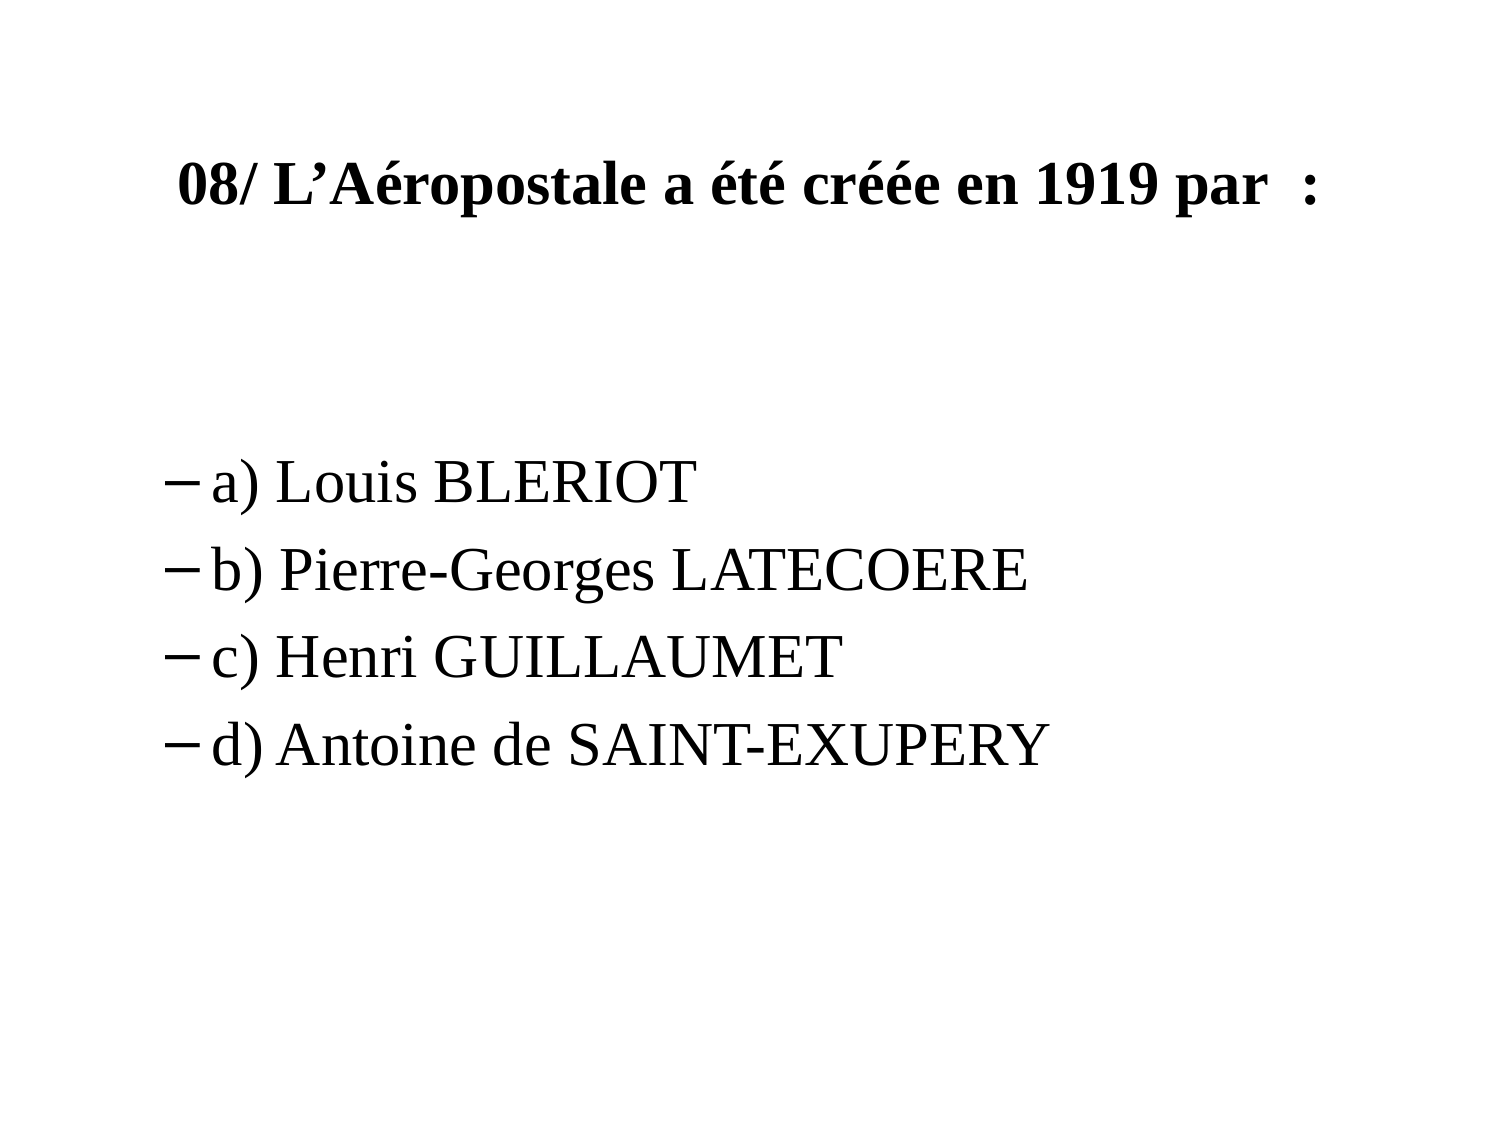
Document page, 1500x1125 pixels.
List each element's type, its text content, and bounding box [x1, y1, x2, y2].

list a) Louis BLERIOT b) Pierre-Georges LATECOERE c) Henri GUILLAUMET d) Antoine de SAINT-EXUPERY [75, 432, 1223, 1005]
title 08/ L’Aéropostale a été créée en 1919 par : [75, 45, 1425, 315]
